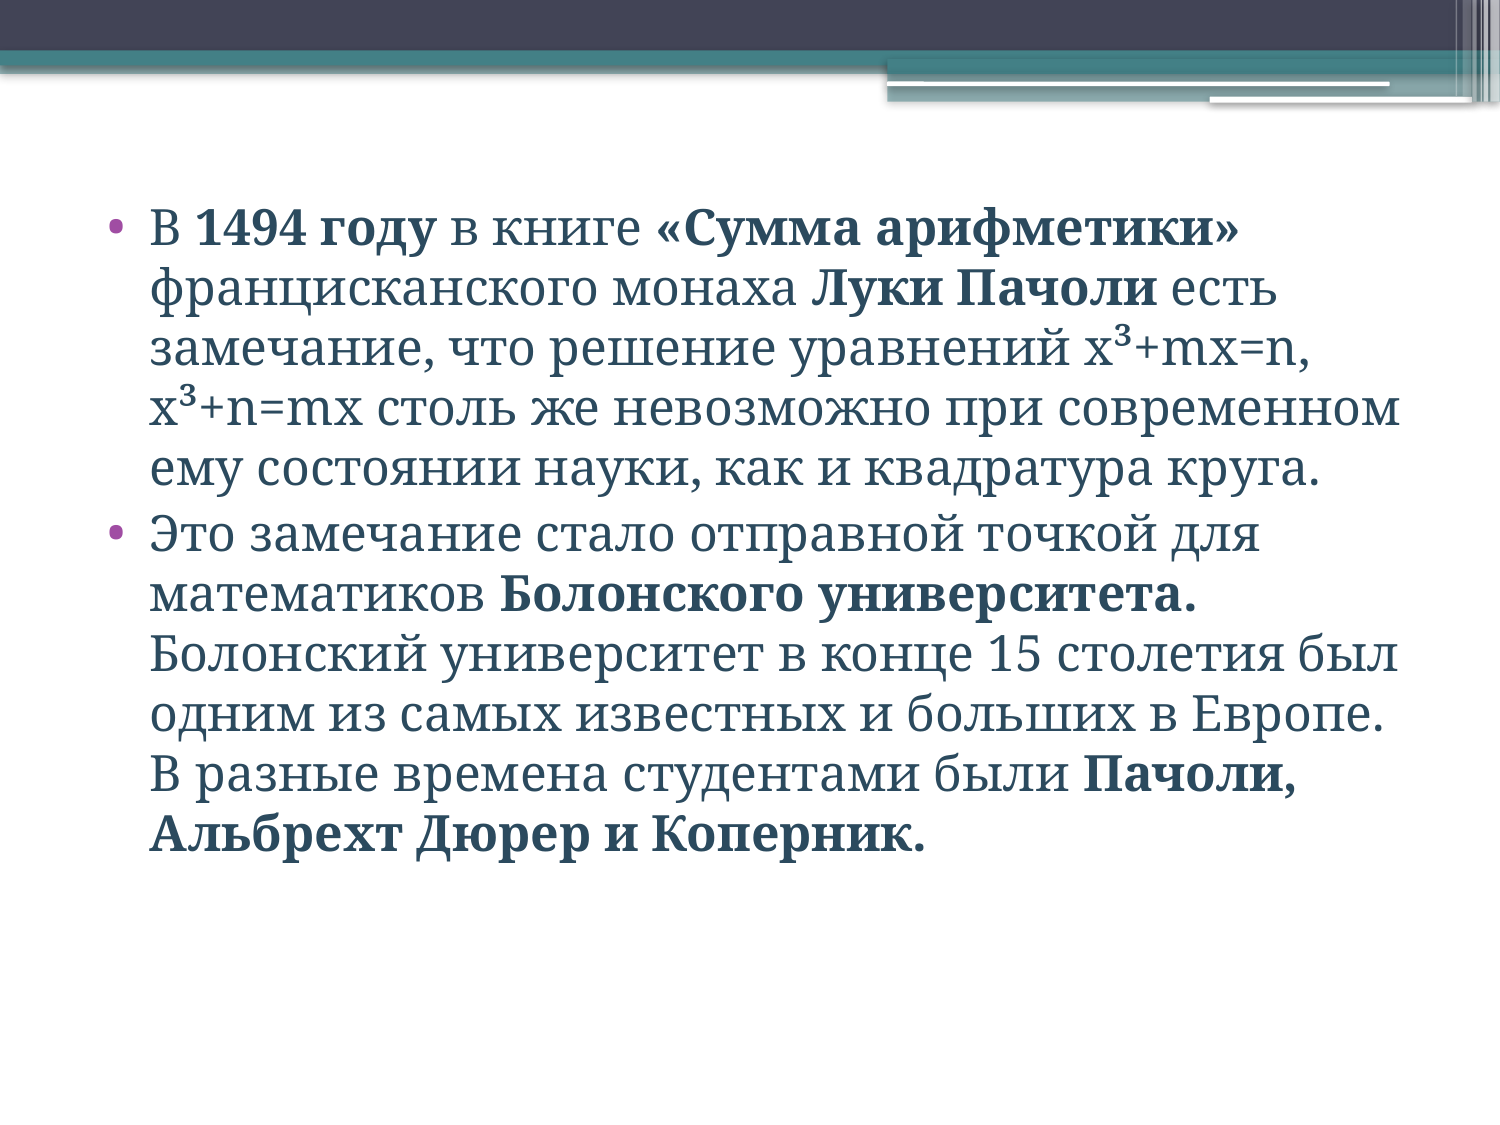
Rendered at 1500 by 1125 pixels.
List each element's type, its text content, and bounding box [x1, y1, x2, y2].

list В 1494 году в книге «Сумма арифметики» францисканского монаха Луки Пачоли есть замечание, что решение уравнений х³+mx=n, х³+n=mx столь же невозможно при современном ему состоянии науки, как и квадратура круга. Это замечание стало отправной точкой для математиков Болонского университета. Болонский университет в конце 15 столетия был одним из самых известных и больших в Европе. В разные времена студентами были Пачоли, Альбрехт Дюрер и Коперник. [75, 187, 1425, 1079]
